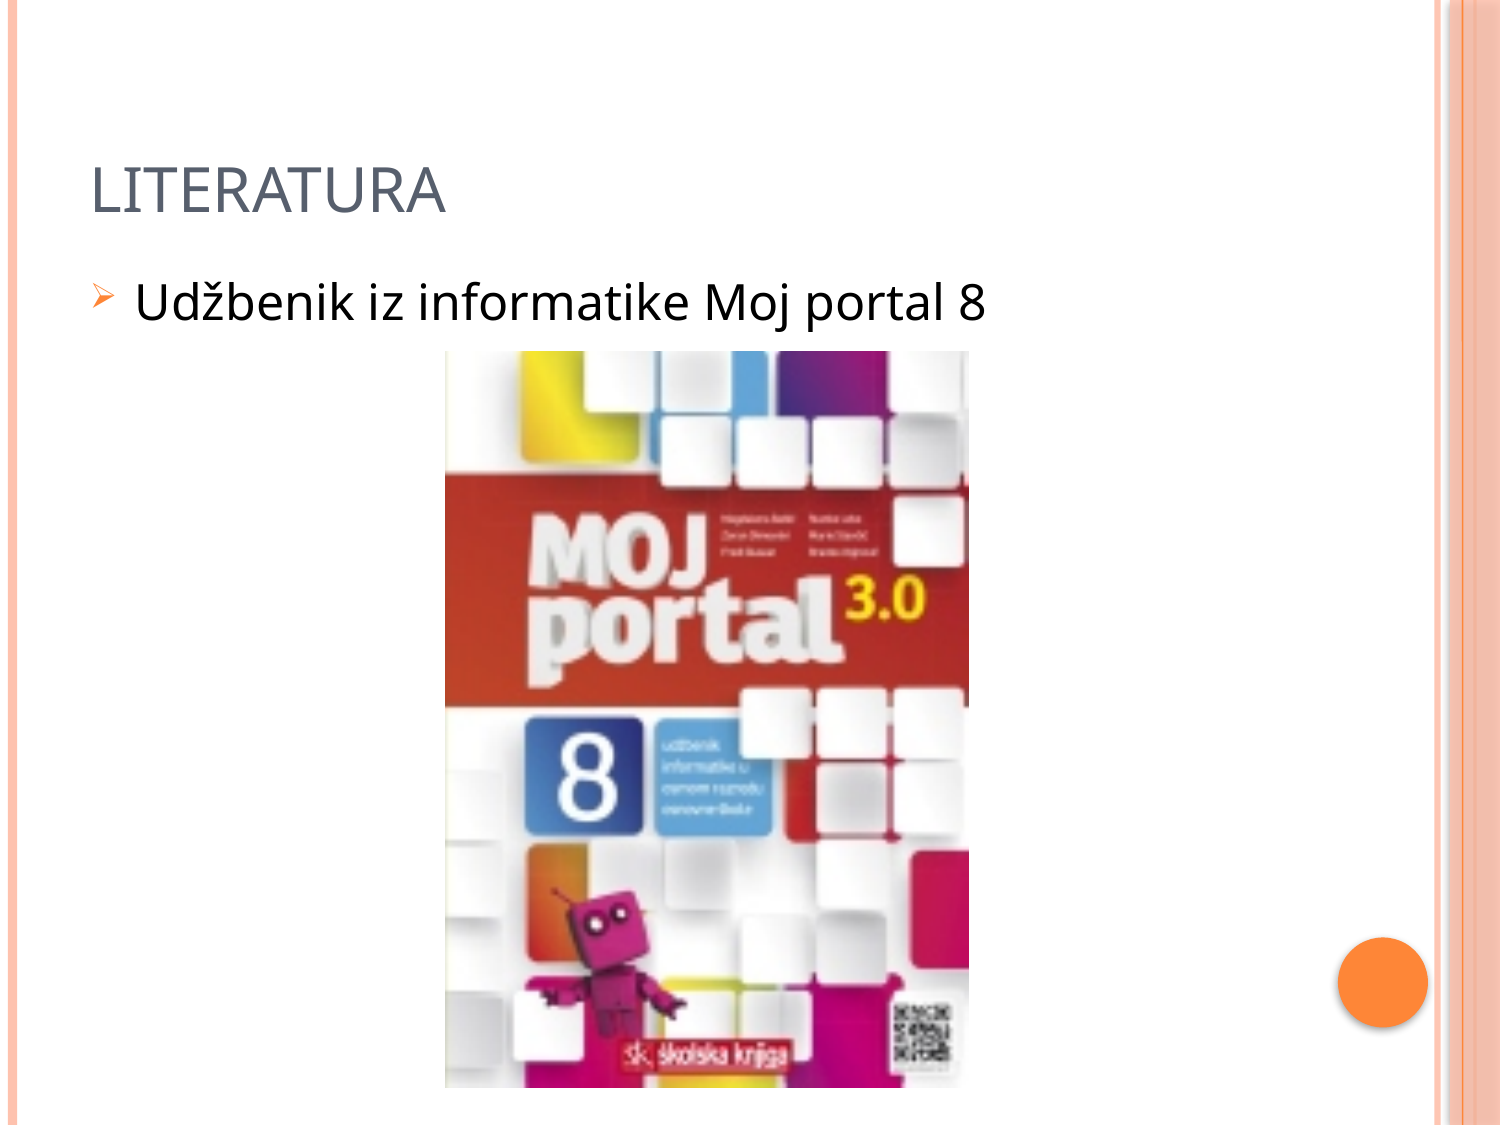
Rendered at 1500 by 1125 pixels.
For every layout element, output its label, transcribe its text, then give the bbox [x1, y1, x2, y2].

list Udžbenik iz informatike Moj portal 8 [75, 262, 1300, 1062]
picture [444, 350, 969, 1089]
title literatura [75, 45, 1300, 233]
